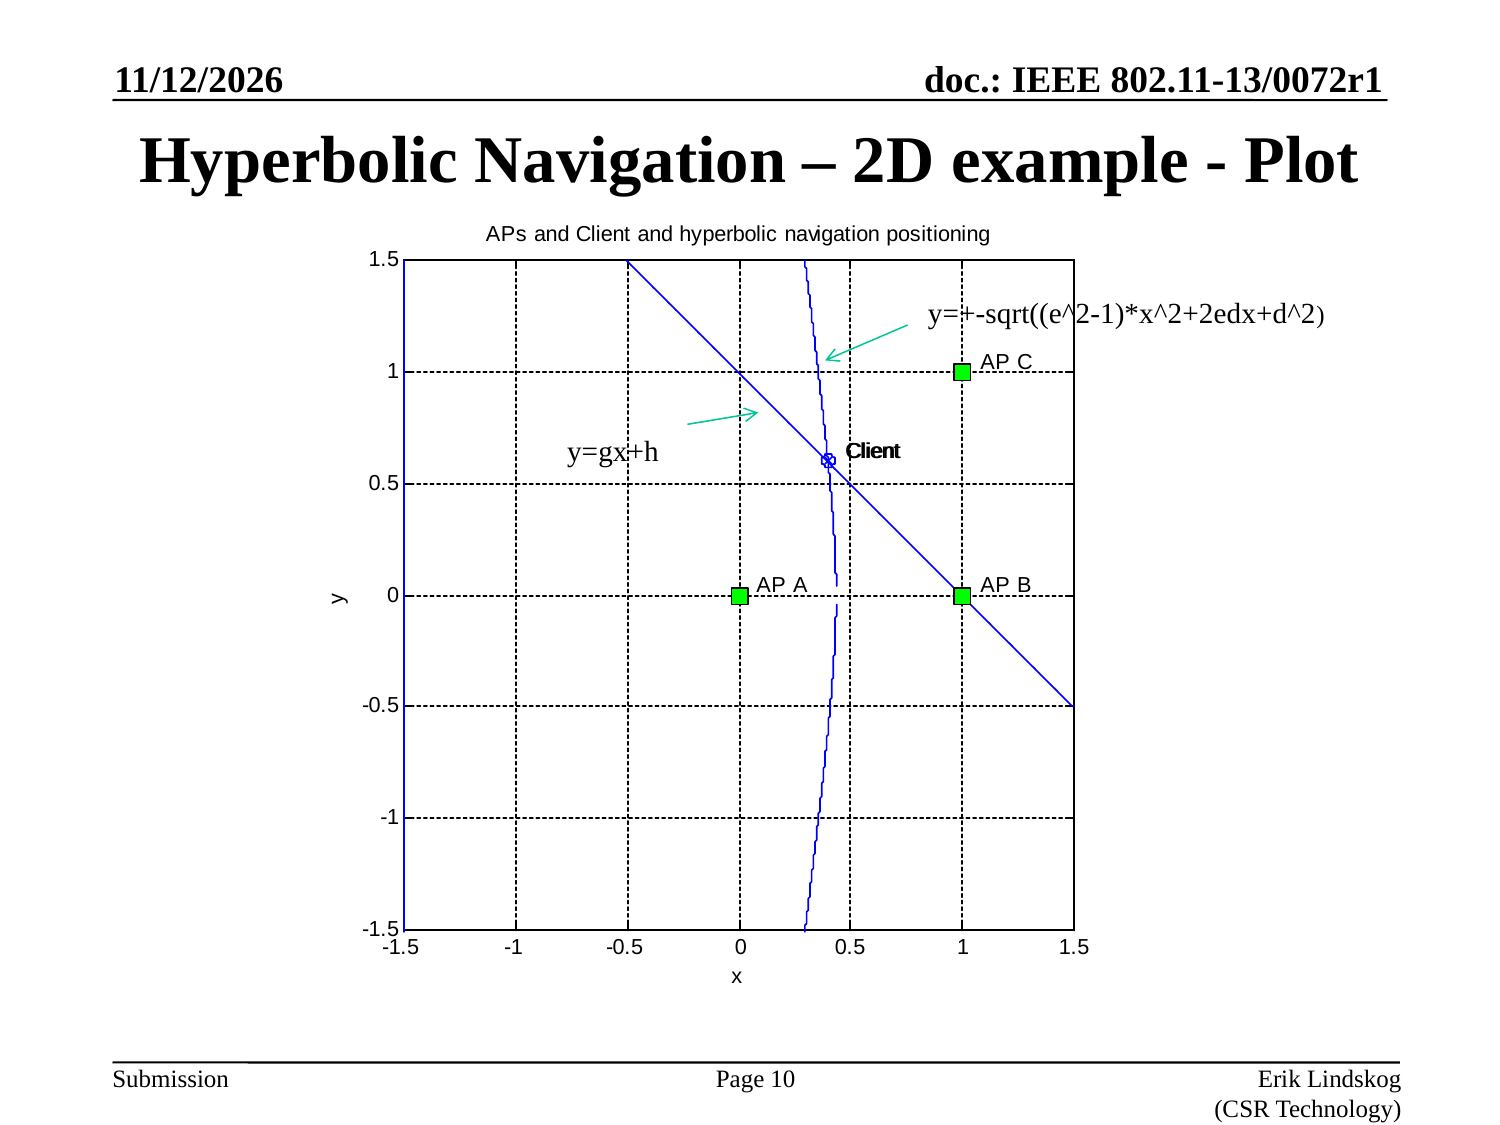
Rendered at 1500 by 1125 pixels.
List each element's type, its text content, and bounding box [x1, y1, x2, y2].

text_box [687, 412, 759, 425]
footer Erik Lindskog (CSR Technology) [1211, 1061, 1402, 1093]
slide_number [114, 54, 335, 101]
picture [199, 199, 1244, 1021]
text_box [824, 324, 908, 361]
title Hyperbolic Navigation – 2D example - Plot [112, 112, 1388, 201]
text_box y=+-sqrt((e^2-1)*x^2+2edx+d^2) [1248, 287, 1340, 338]
slide_number Page 10 [637, 1062, 874, 1094]
